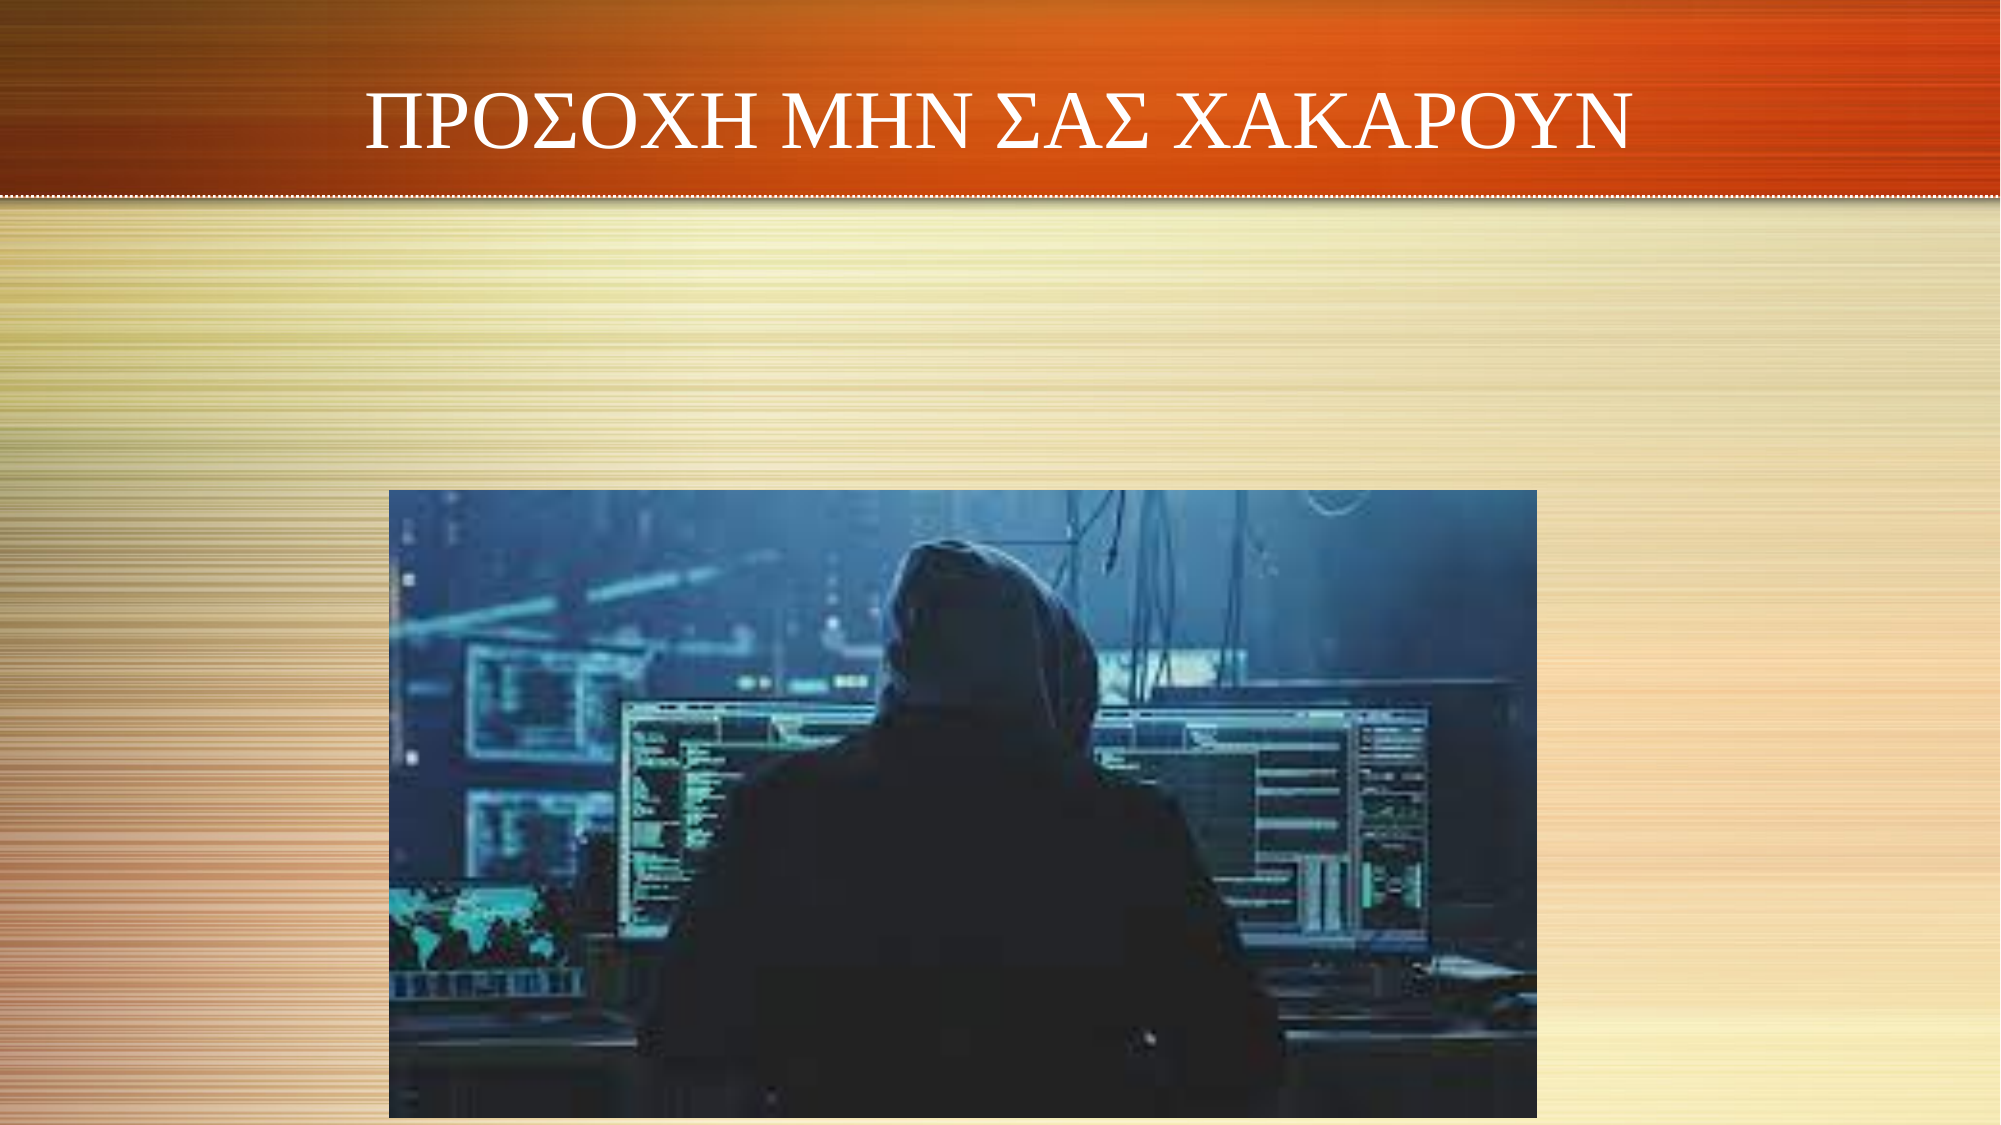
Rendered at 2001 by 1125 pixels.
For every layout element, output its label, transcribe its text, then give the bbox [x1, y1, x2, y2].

picture [0, 0, 2001, 1125]
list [388, 490, 1537, 1118]
title ΠΡΟΣΟΧΗ ΜΗΝ ΣΑΣ ΧΑΚΑΡΟΥΝ [99, 30, 1900, 173]
